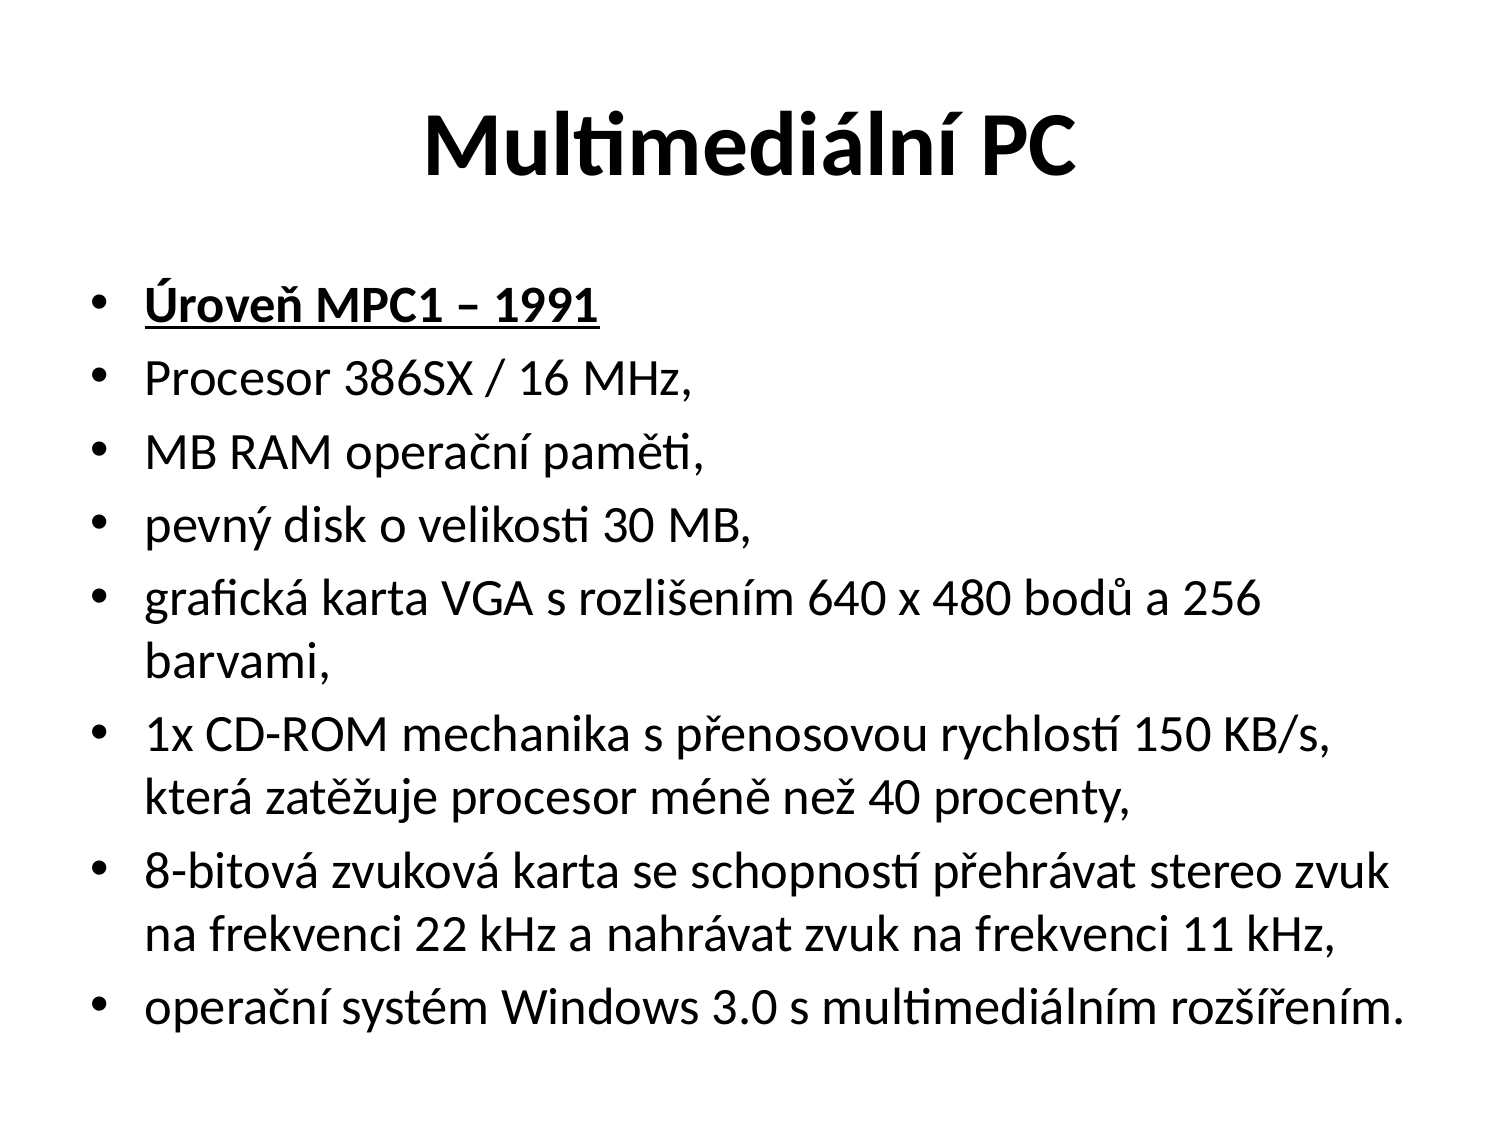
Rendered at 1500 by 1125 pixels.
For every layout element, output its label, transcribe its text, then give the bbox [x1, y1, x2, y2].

list Úroveň MPC1 – 1991 Procesor 386SX / 16 MHz, MB RAM operační paměti, pevný disk o velikosti 30 MB, grafická karta VGA s rozlišením 640 x 480 bodů a 256 barvami, 1x CD-ROM mechanika s přenosovou rychlostí 150 KB/s, která zatěžuje procesor méně než 40 procenty, 8-bitová zvuková karta se schopností přehrávat stereo zvuk na frekvenci 22 kHz a nahrávat zvuk na frekvenci 11 kHz, operační systém Windows 3.0 s multimediálním rozšířením. [75, 262, 1425, 1125]
title Multimediální PC [75, 45, 1425, 233]
